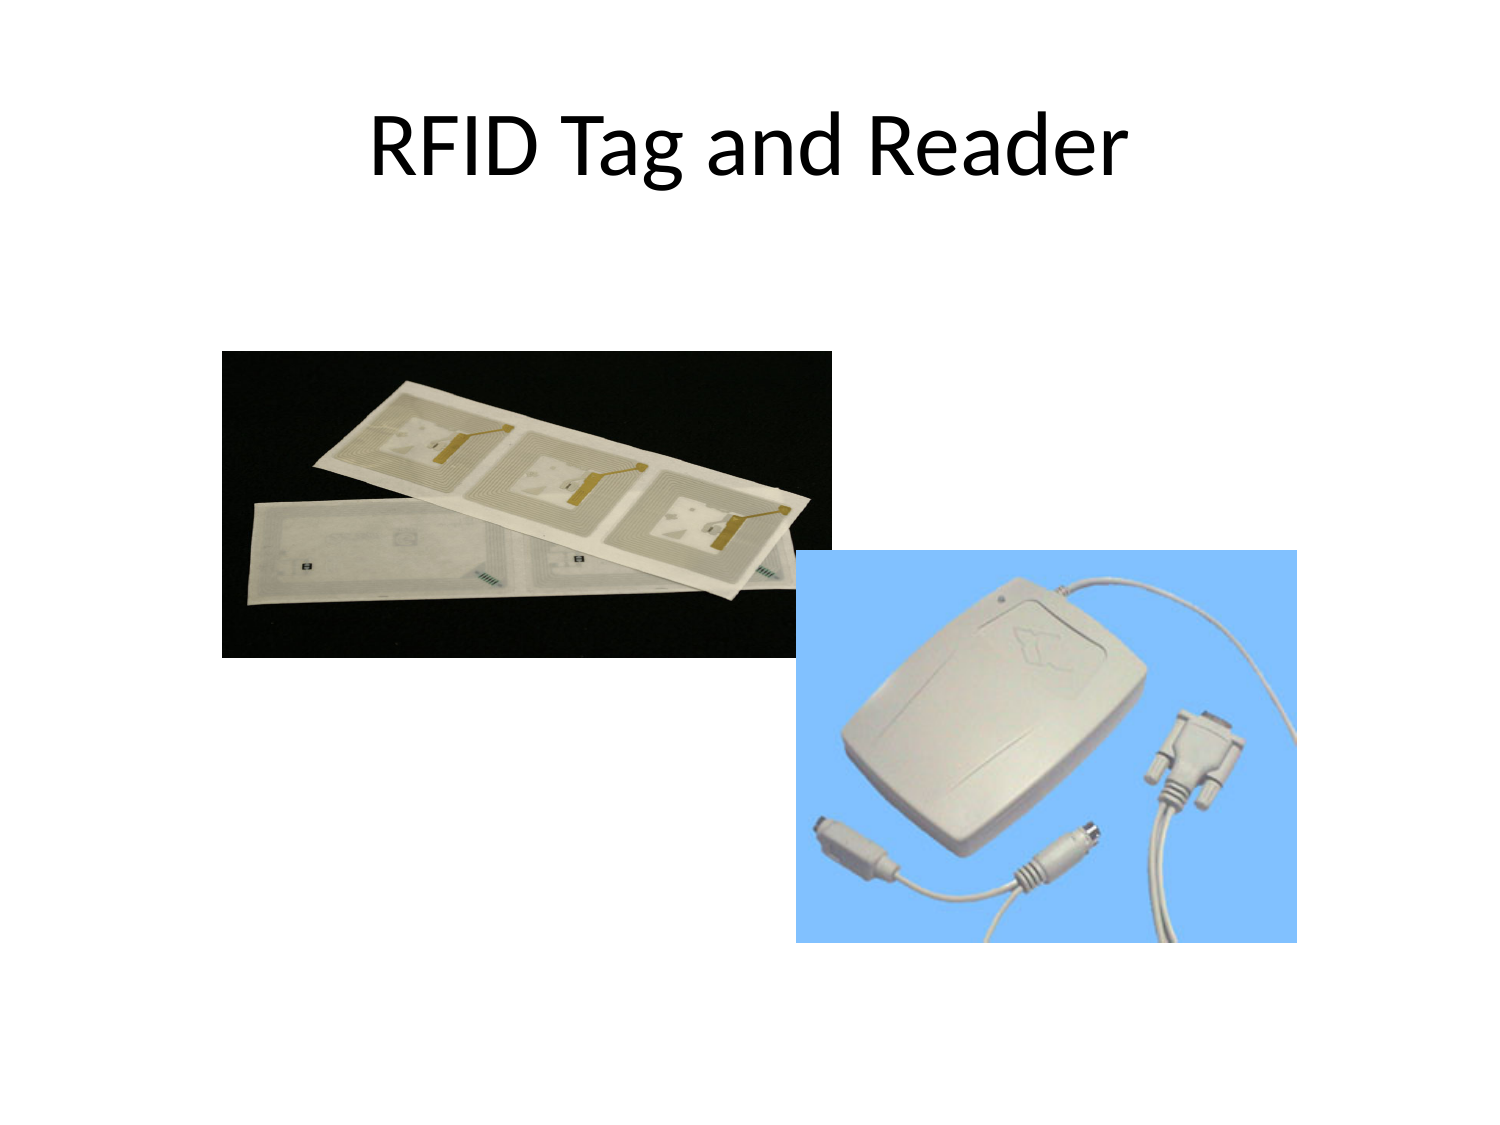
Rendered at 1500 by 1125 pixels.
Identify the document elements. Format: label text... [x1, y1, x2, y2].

title RFID Tag and Reader [75, 45, 1425, 233]
picture [222, 351, 1298, 944]
